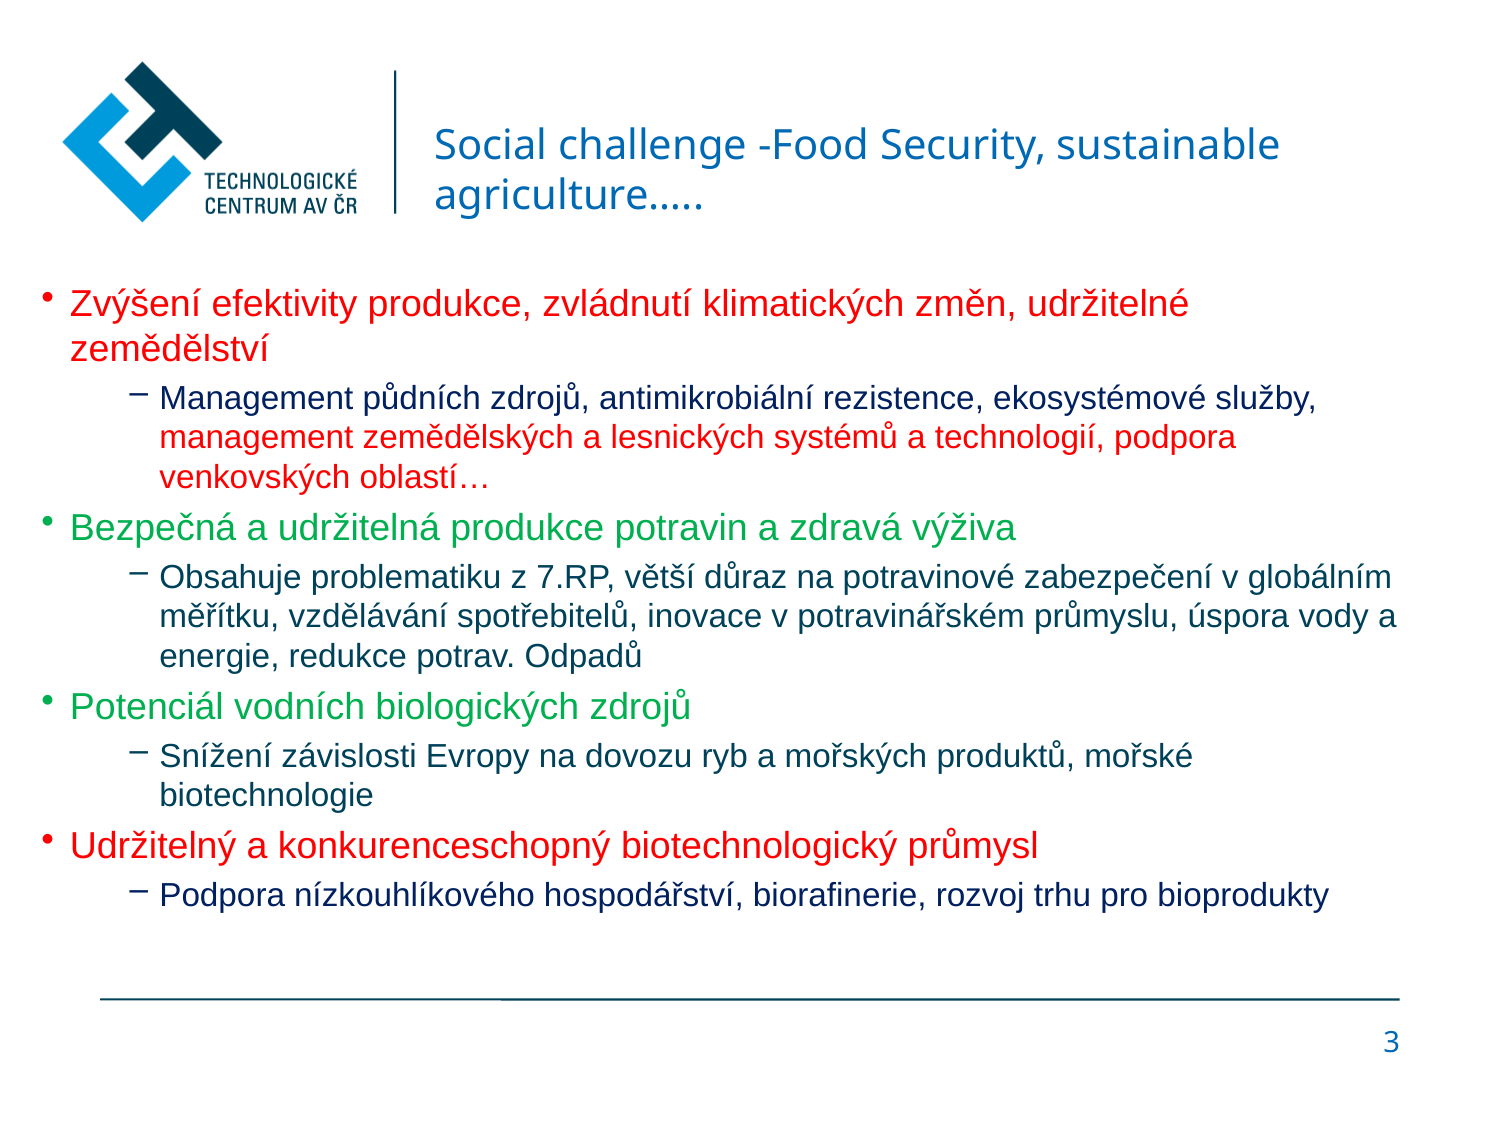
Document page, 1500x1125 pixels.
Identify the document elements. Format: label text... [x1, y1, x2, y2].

picture [0, 0, 437, 239]
list Zvýšení efektivity produkce, zvládnutí klimatických změn, udržitelné zemědělství Management půdních zdrojů, antimikrobiální rezistence, ekosystémové služby, management zemědělských a lesnických systémů a technologií, podpora venkovských oblastí… Bezpečná a udržitelná produkce potravin a zdravá výživa Obsahuje problematiku z 7.RP, větší důraz na potravinové zabezpečení v globálním měřítku, vzdělávání spotřebitelů, inovace v potravinářském průmyslu, úspora vody a energie, redukce potrav. Odpadů Potenciál vodních biologických zdrojů Snížení závislosti Evropy na dovozu ryb a mořských produktů, mořské biotechnologie Udržitelný a konkurenceschopný biotechnologický průmysl Podpora nízkouhlíkového hospodářství, biorafinerie, rozvoj trhu pro bioprodukty [41, 231, 1400, 1125]
title Social challenge -Food Security, sustainable agriculture….. [419, 59, 1414, 225]
